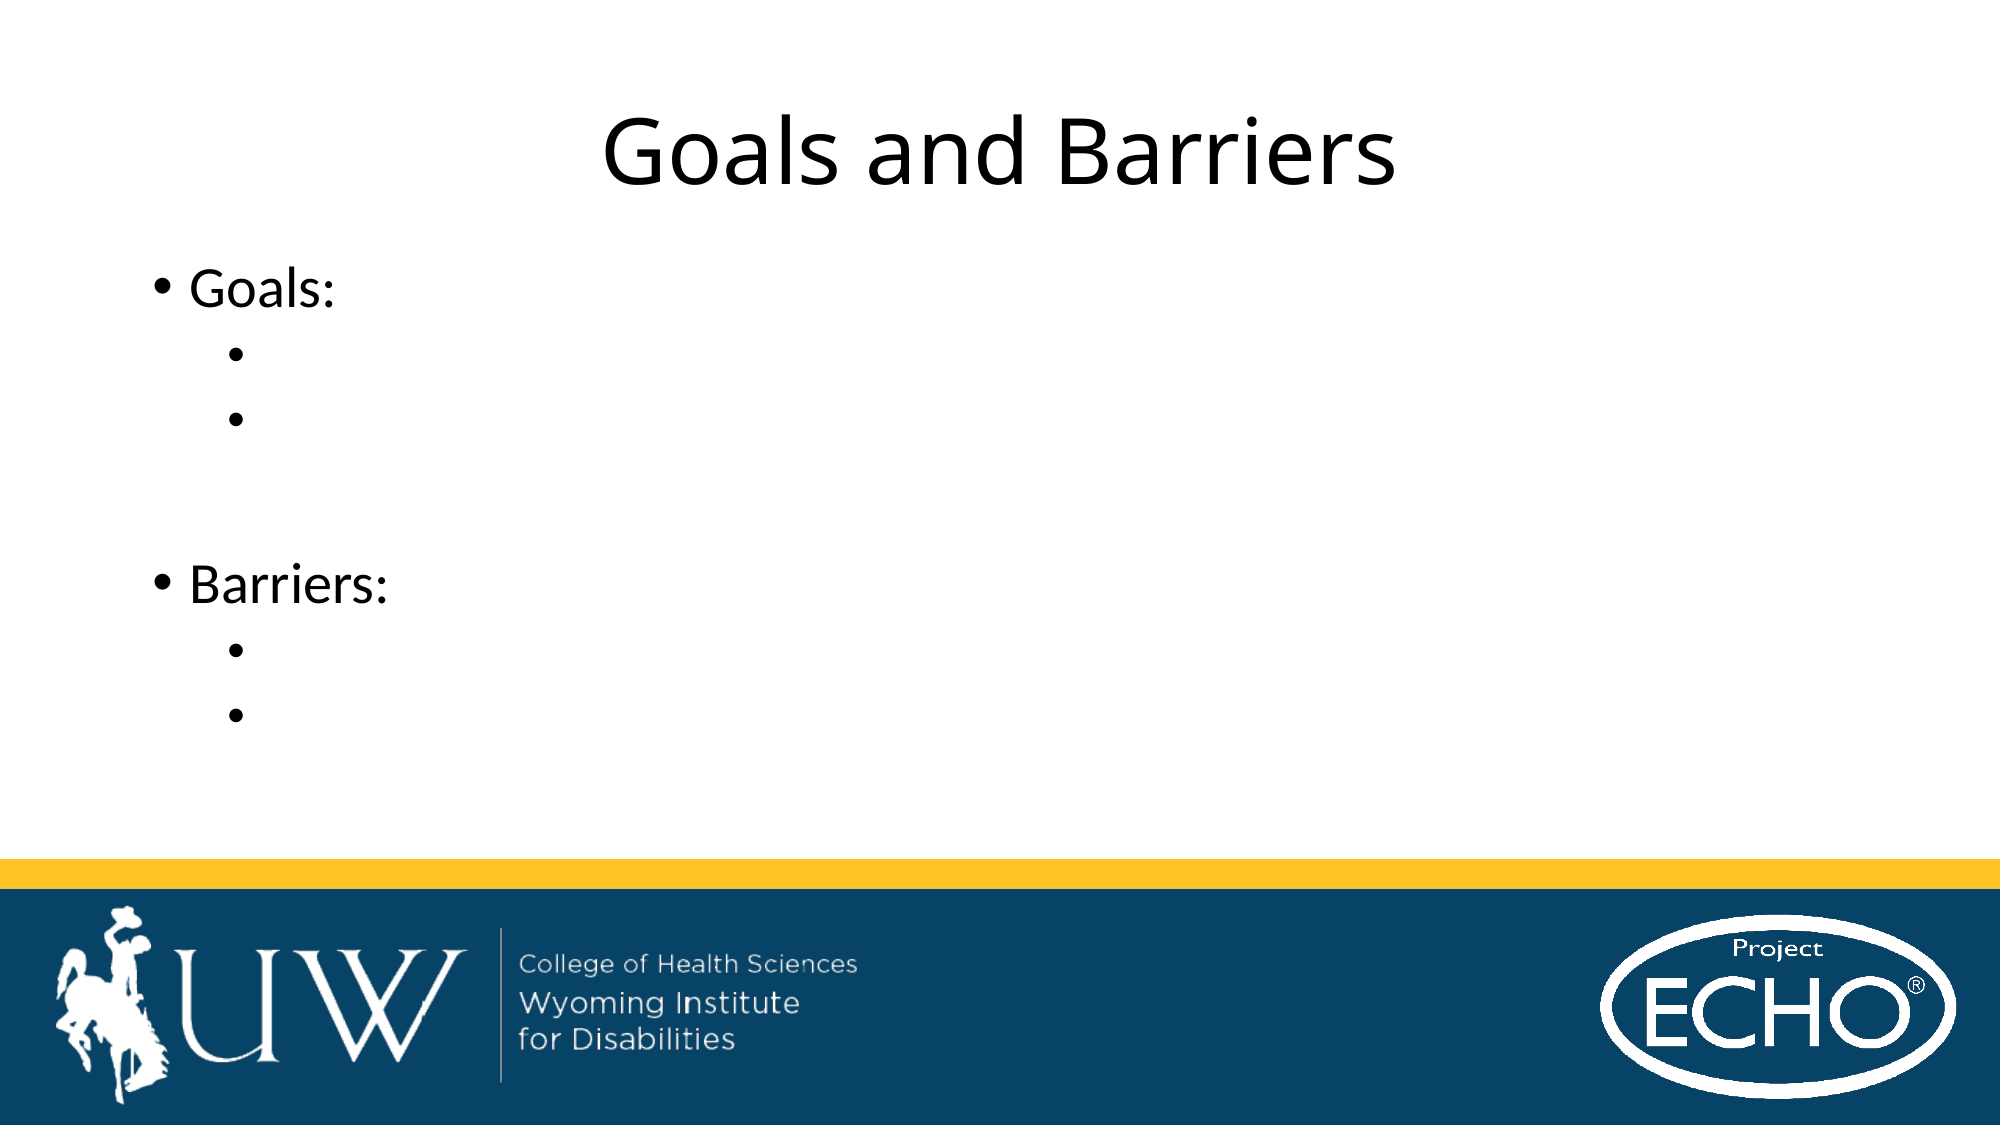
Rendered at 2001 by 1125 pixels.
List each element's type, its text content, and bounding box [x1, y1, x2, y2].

list Goals: Barriers: [137, 249, 1863, 903]
title Goals and Barriers [137, 59, 1863, 249]
picture [42, 890, 873, 1125]
picture [1571, 889, 1985, 1125]
